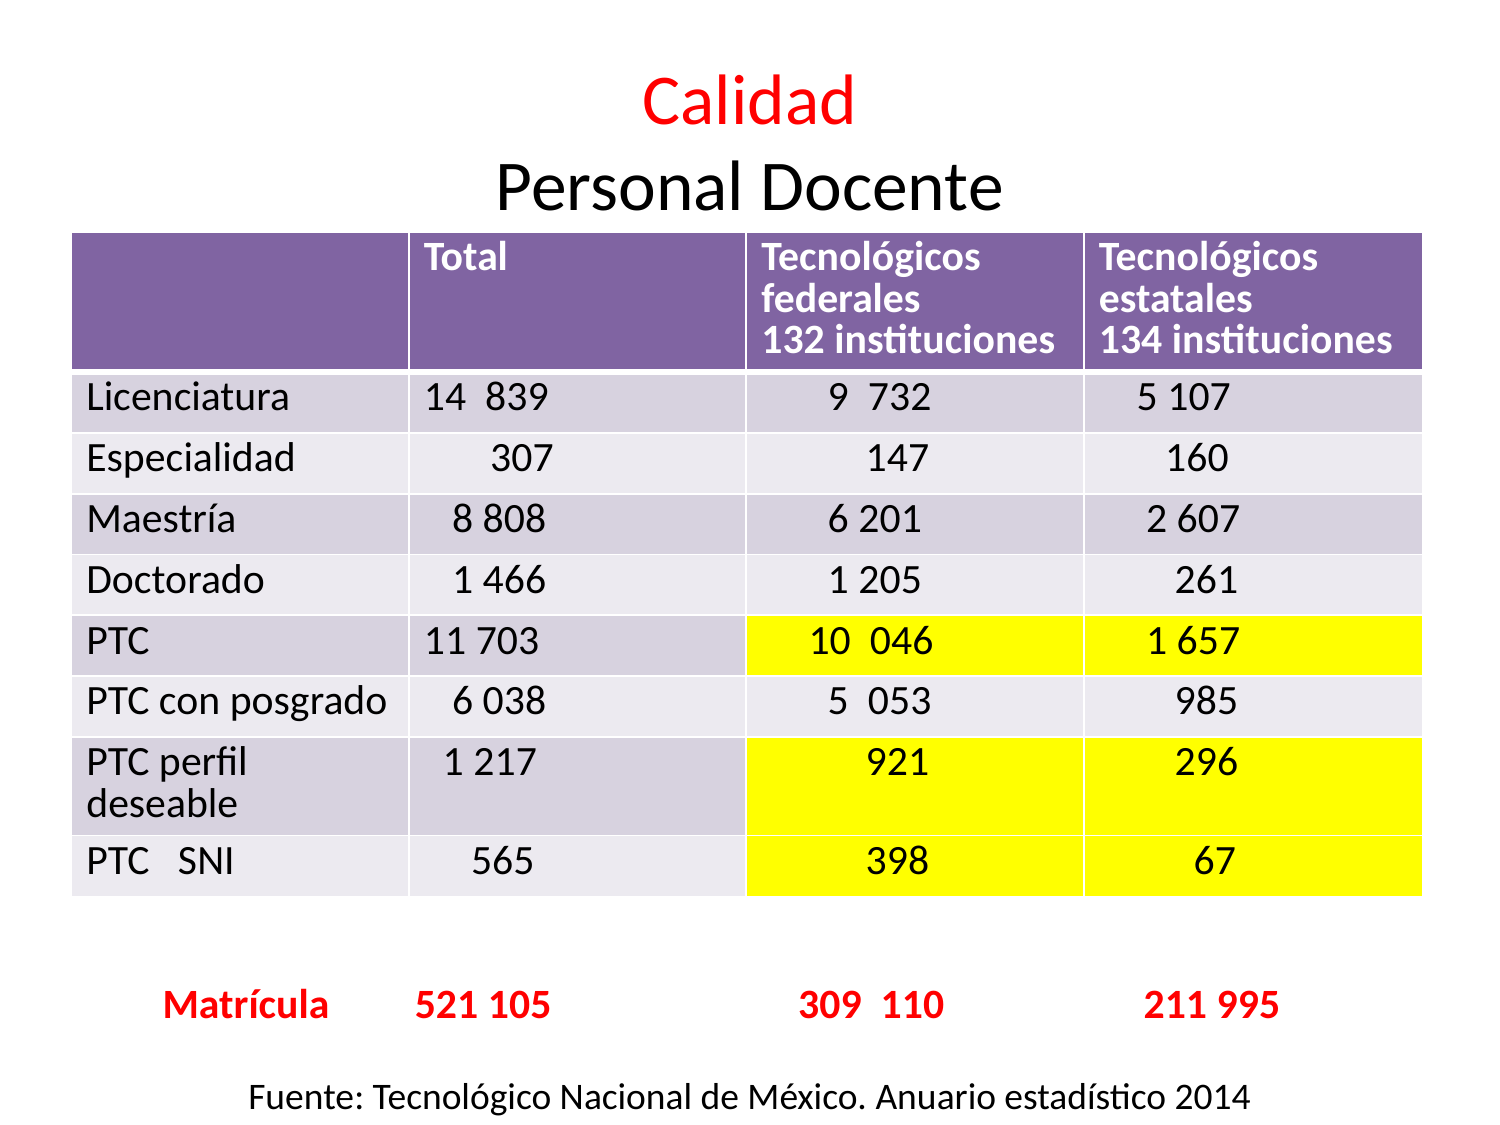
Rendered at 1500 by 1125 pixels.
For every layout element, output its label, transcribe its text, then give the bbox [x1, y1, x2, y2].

table_cell 147 [747, 434, 1083, 493]
table_cell 1 205 [747, 555, 1083, 614]
table_header [72, 233, 408, 369]
table_cell 1 466 [410, 555, 745, 614]
table_cell Licenciatura [72, 375, 408, 432]
table_header Total [410, 233, 745, 369]
table_cell PTC perfil deseable [72, 738, 408, 835]
table_cell 5 053 [747, 677, 1083, 736]
table_cell PTC SNI [72, 836, 408, 896]
title Calidad Personal Docente [75, 45, 1425, 233]
table_cell Doctorado [72, 555, 408, 614]
table_cell 9 732 [747, 375, 1083, 432]
table_cell 921 [747, 738, 1083, 835]
table_cell 10 046 [747, 616, 1083, 675]
table_cell Especialidad [72, 434, 408, 493]
table_cell PTC con posgrado [72, 677, 408, 736]
text_box Fuente: Tecnológico Nacional de México. Anuario estadístico 2014 [233, 1064, 1267, 1125]
text_box Matrícula 521 105 309 110 211 995 [147, 969, 1345, 1035]
table_cell 307 [410, 434, 745, 493]
table_cell 296 [1085, 738, 1422, 835]
table_cell 398 [747, 836, 1083, 896]
table_cell 6 201 [747, 495, 1083, 554]
table_cell 1 217 [410, 738, 745, 835]
table_cell 8 808 [410, 495, 745, 554]
table_cell 5 107 [1085, 375, 1422, 432]
table_cell 985 [1085, 677, 1422, 736]
table_cell 11 703 [410, 616, 745, 675]
table_cell Maestría [72, 495, 408, 554]
table_cell PTC [72, 616, 408, 675]
table_header Tecnológicos federales 132 instituciones [747, 233, 1083, 369]
table_header Tecnológicos estatales 134 instituciones [1085, 233, 1422, 369]
table_cell 2 607 [1085, 495, 1422, 554]
table_cell 14 839 [410, 375, 745, 432]
table_cell 565 [410, 836, 745, 896]
table_cell 160 [1085, 434, 1422, 493]
table_cell 67 [1085, 836, 1422, 896]
table_cell 1 657 [1085, 616, 1422, 675]
table_cell 261 [1085, 555, 1422, 614]
table_cell 6 038 [410, 677, 745, 736]
